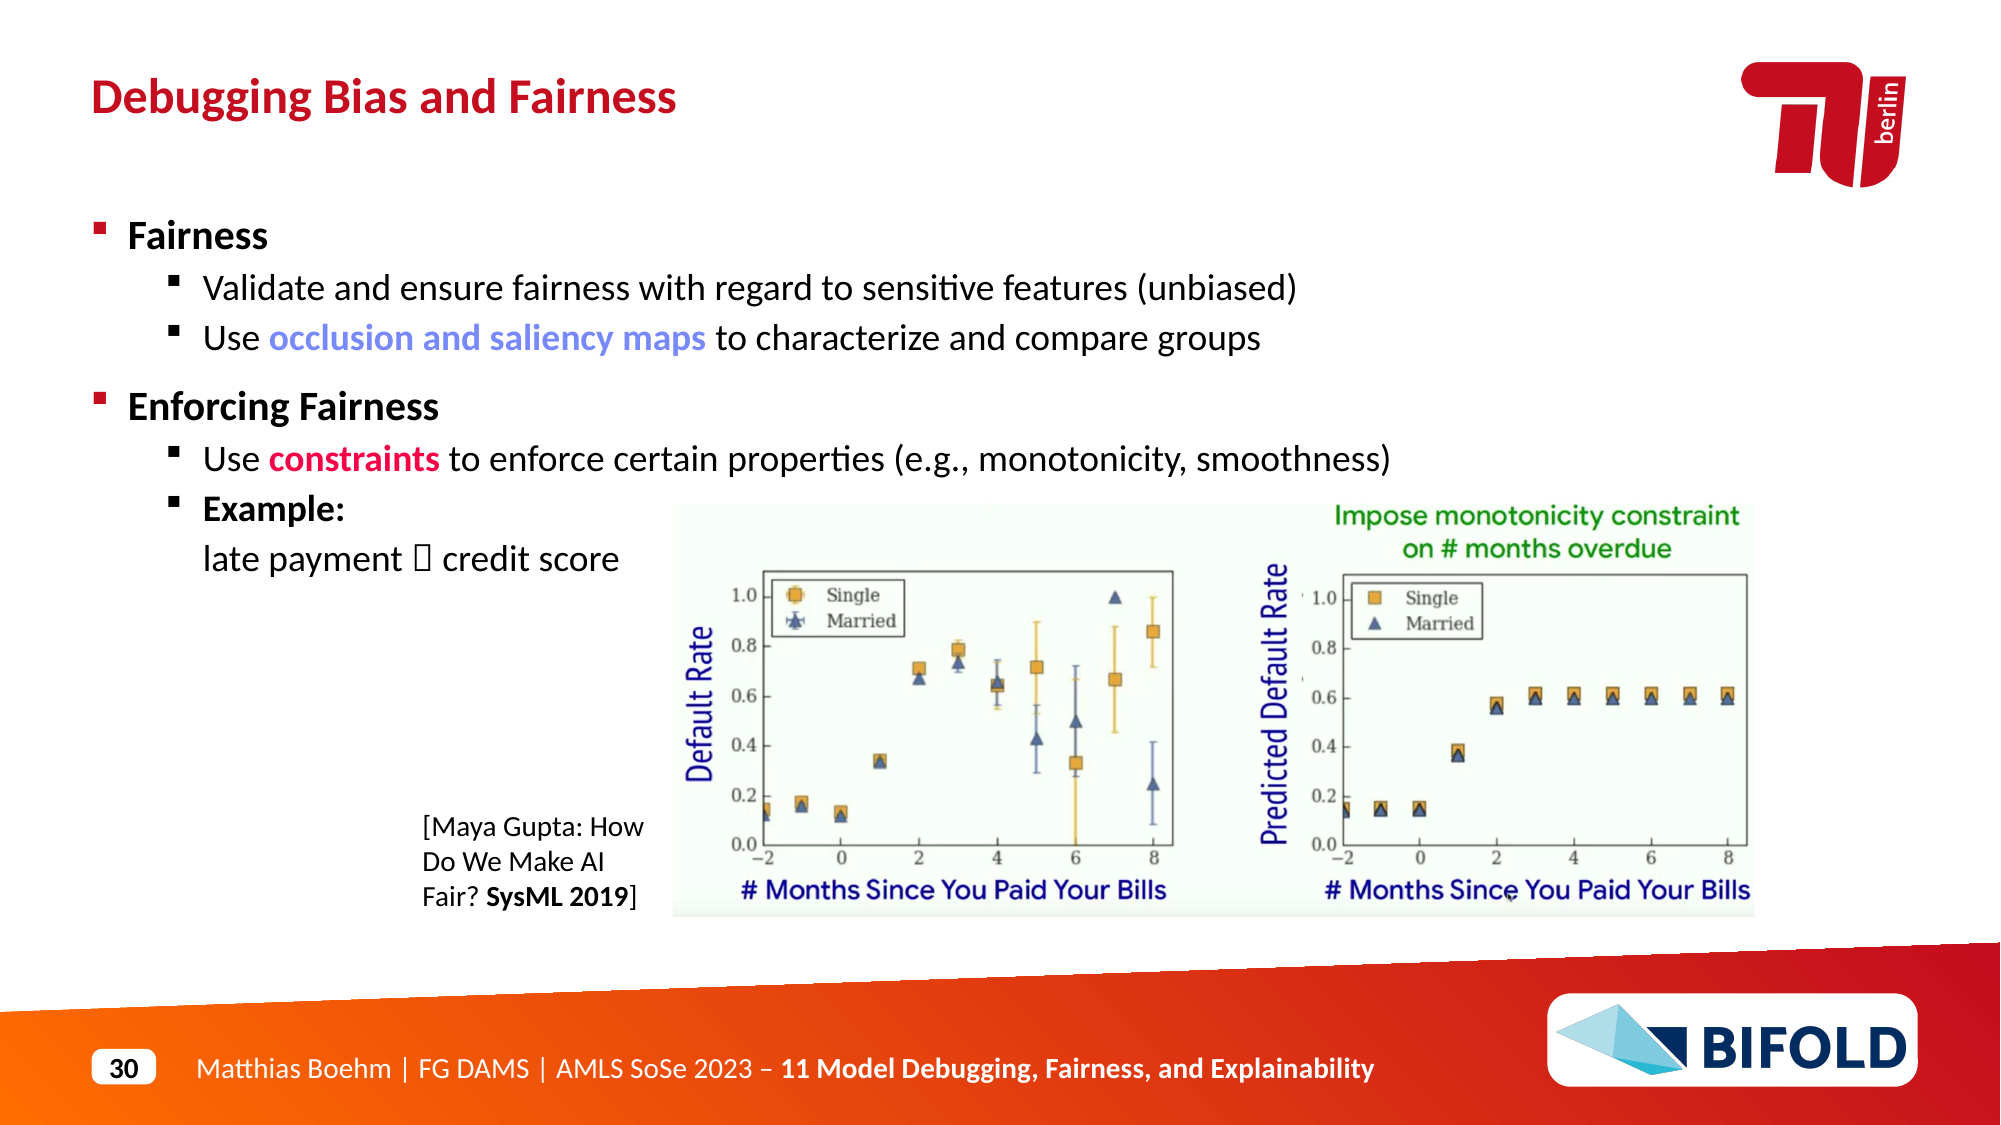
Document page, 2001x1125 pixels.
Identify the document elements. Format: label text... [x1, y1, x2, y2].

list Debugging Bias and Fairness [91, 65, 1455, 183]
picture [1741, 62, 1906, 188]
text_box [Maya Gupta: How Do We Make AI Fair? SysML 2019] [422, 799, 657, 920]
list Fairness Validate and ensure fairness with regard to sensitive features (unbiased) Use occlusion and saliency maps to characterize and compare groups Enforcing Fairness Use constraints to enforce certain properties (e.g., monotonicity, smoothness) Example: late payment  credit score [90, 208, 1908, 948]
picture [672, 503, 1755, 917]
picture [1556, 1004, 1906, 1075]
